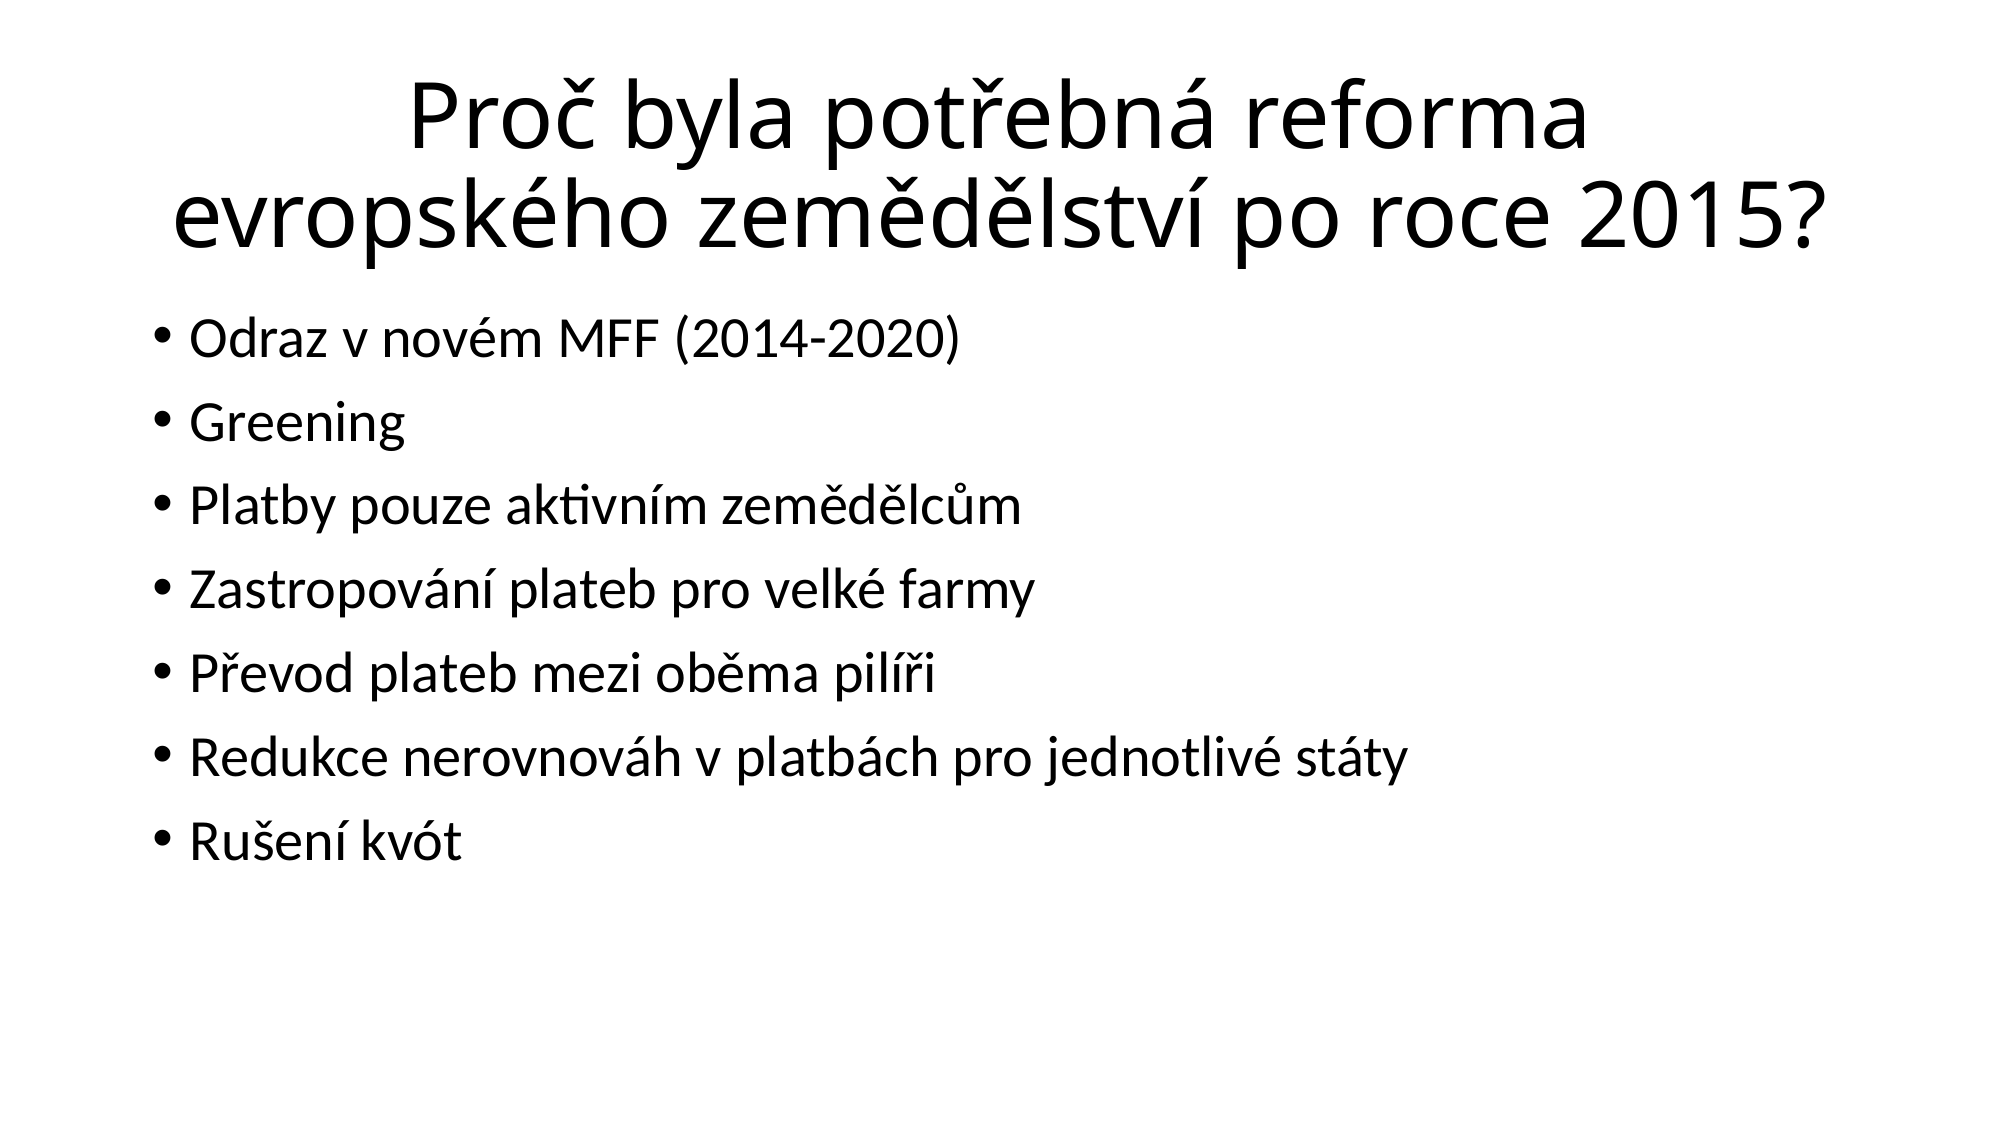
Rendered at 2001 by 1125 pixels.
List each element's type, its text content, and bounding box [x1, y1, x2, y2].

list Odraz v novém MFF (2014-2020) Greening Platby pouze aktivním zemědělcům Zastropování plateb pro velké farmy Převod plateb mezi oběma pilíři Redukce nerovnováh v platbách pro jednotlivé státy Rušení kvót [137, 299, 1863, 1014]
title Proč byla potřebná reforma evropského zemědělství po roce 2015? [137, 59, 1863, 278]
